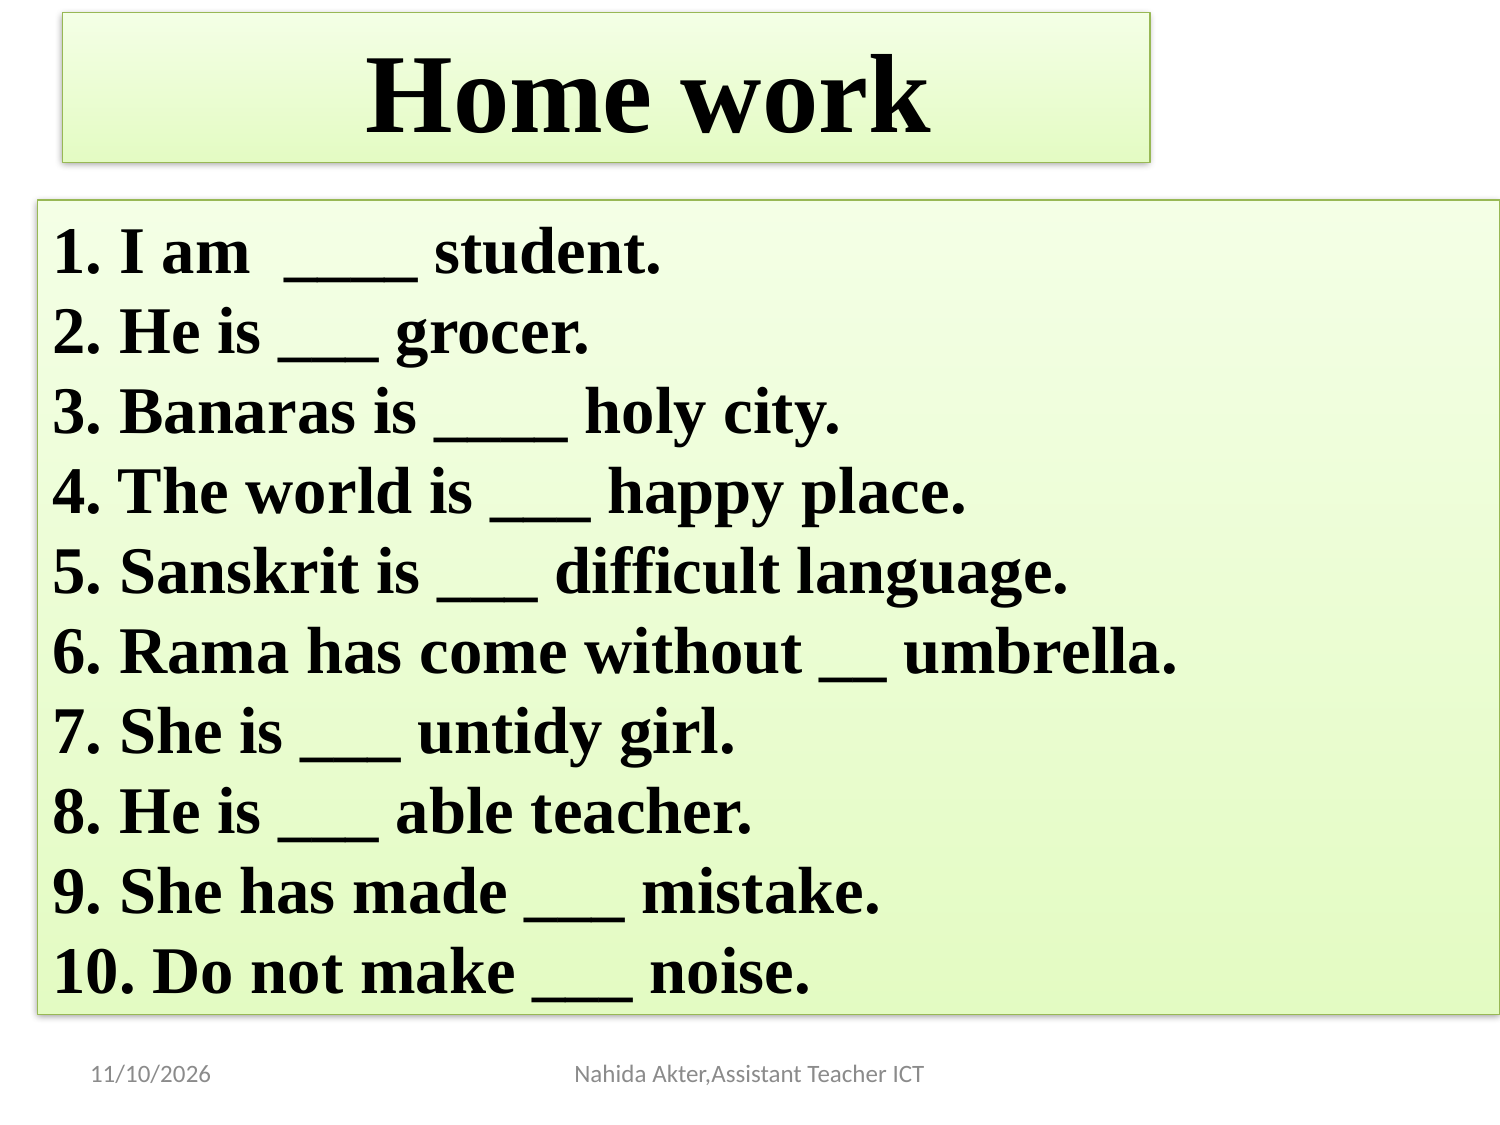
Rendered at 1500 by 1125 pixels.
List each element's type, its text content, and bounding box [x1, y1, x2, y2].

text_box 1. I am ____ student. 2. He is ___ grocer. 3. Banaras is ____ holy city. 4. The world is ___ happy place. 5. Sanskrit is ___ difficult language. 6. Rama has come without __ umbrella. 7. She is ___ untidy girl. 8. He is ___ able teacher. 9. She has made ___ mistake. 10. Do not make ___ noise. [37, 199, 1500, 1015]
footer Nahida Akter,Assistant Teacher ICT [512, 1042, 988, 1103]
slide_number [75, 1042, 425, 1103]
text_box Home work [62, 12, 1151, 163]
